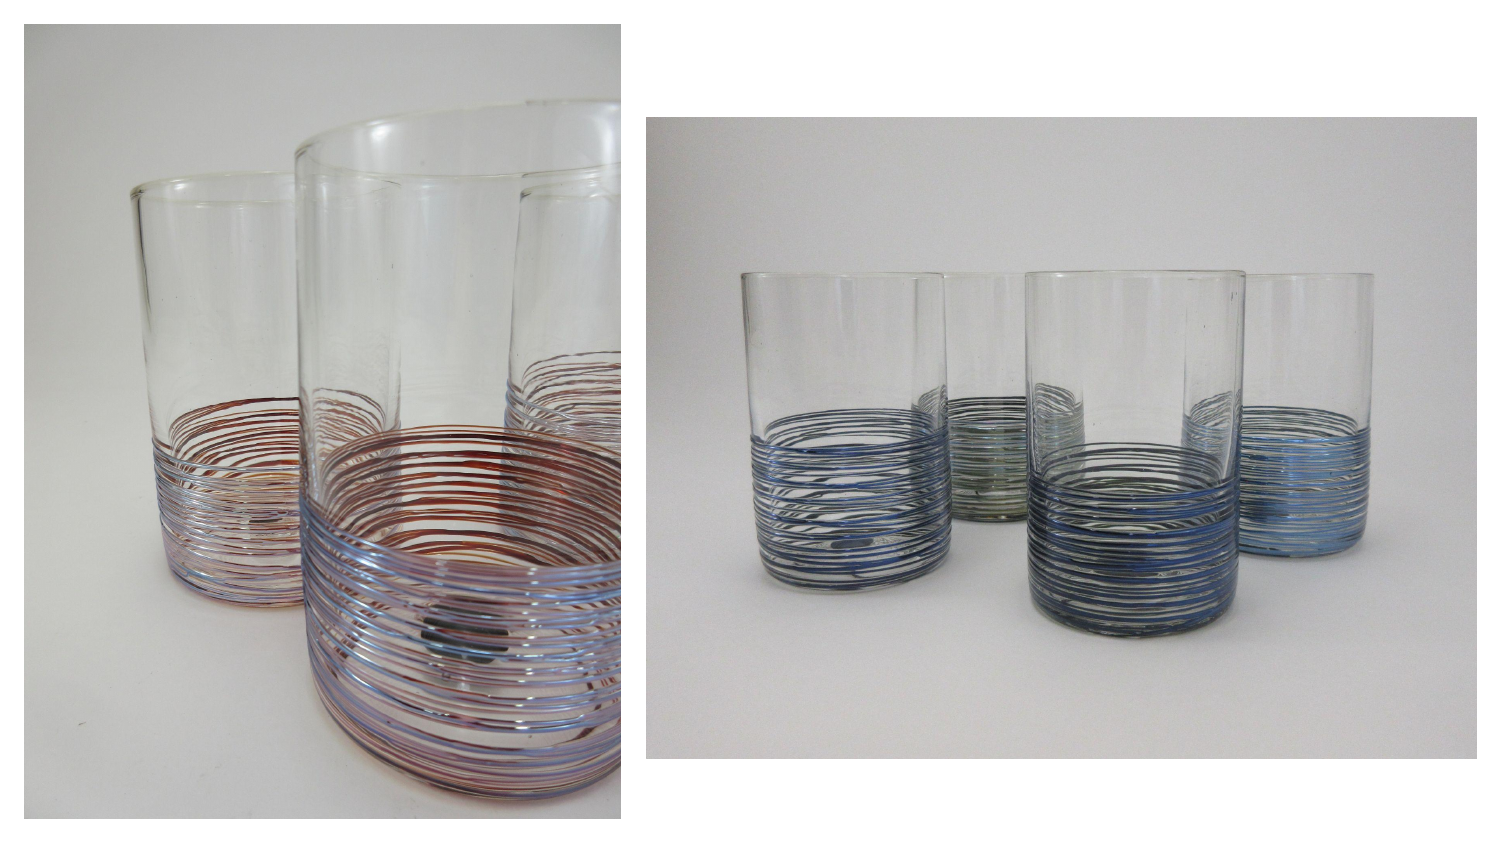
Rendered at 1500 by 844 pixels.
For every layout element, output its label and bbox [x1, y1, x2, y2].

picture [24, 24, 621, 819]
picture [646, 117, 1477, 760]
